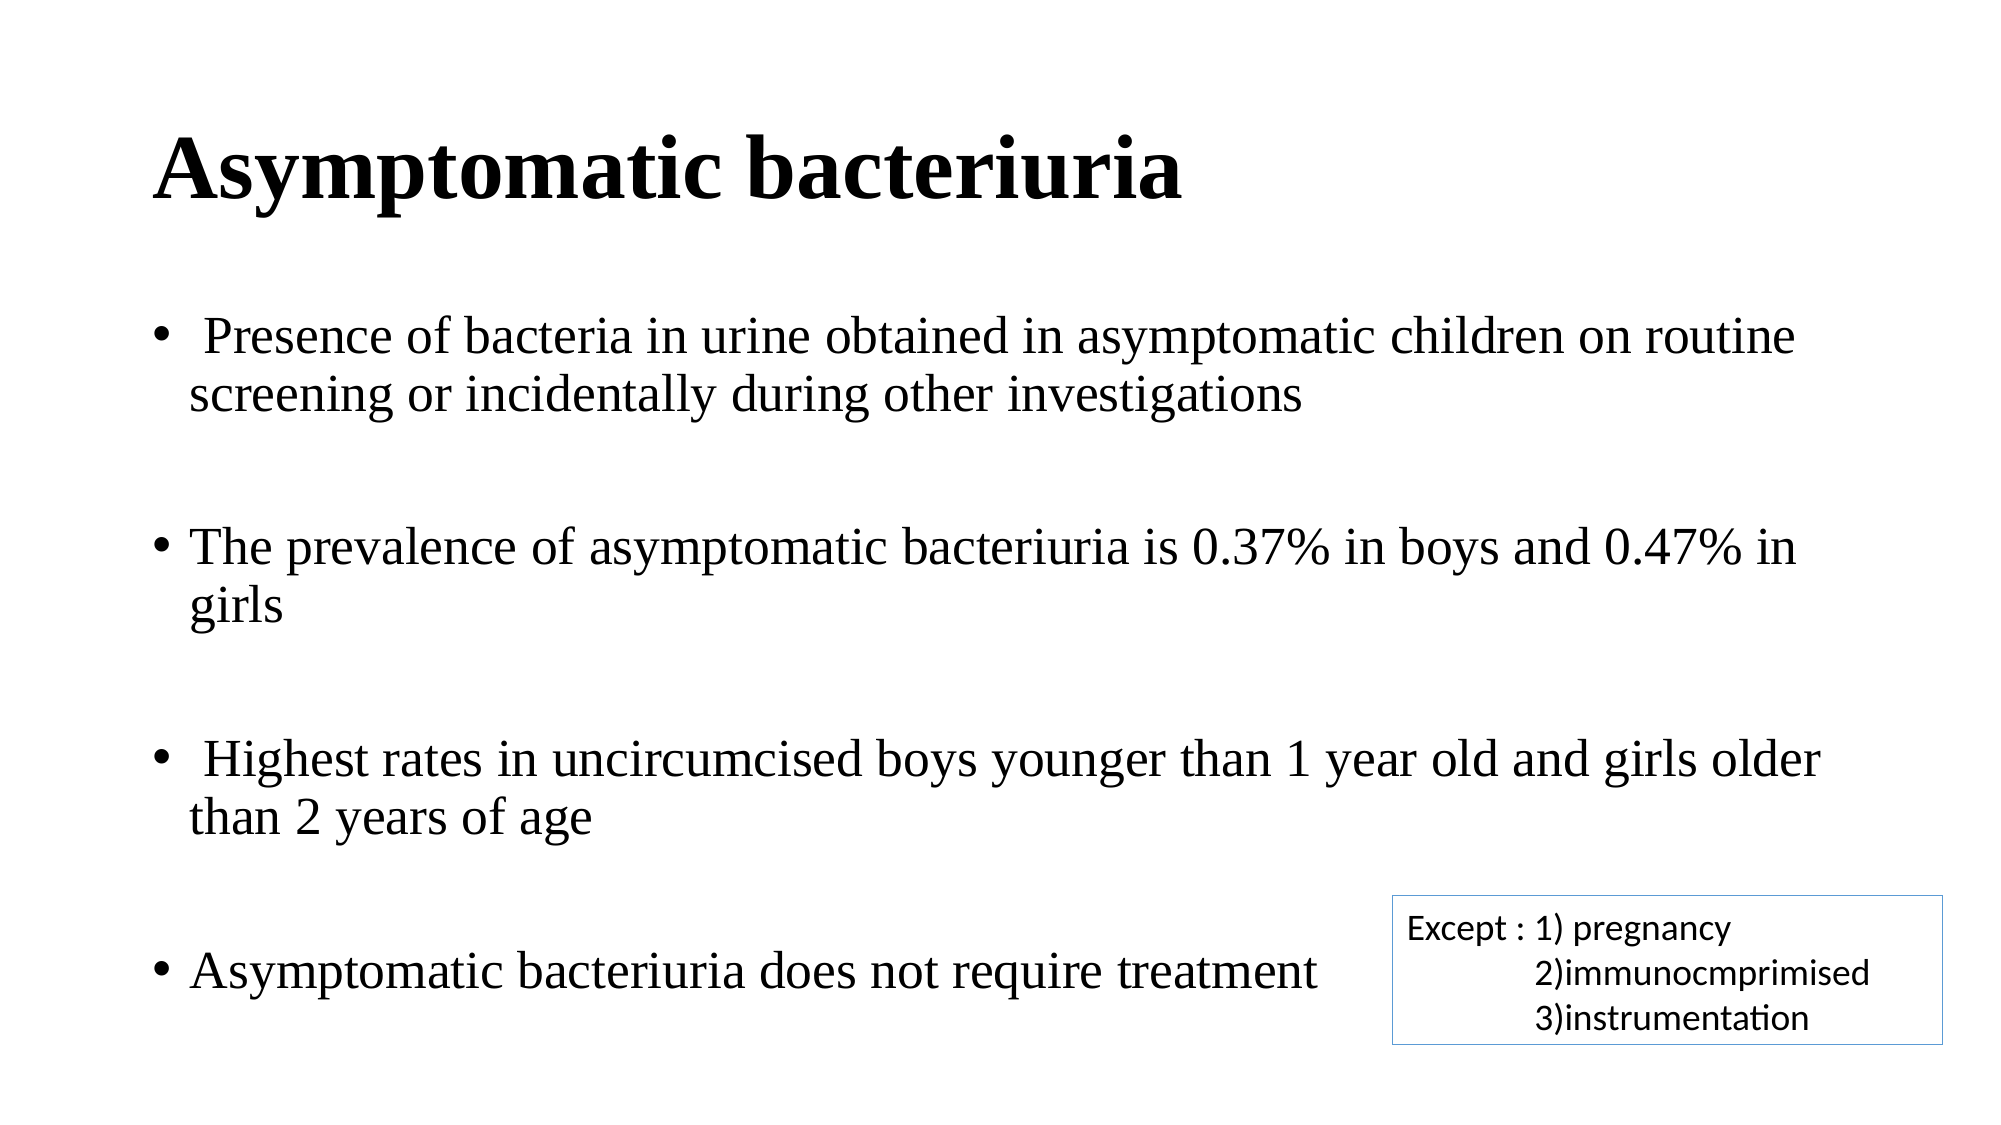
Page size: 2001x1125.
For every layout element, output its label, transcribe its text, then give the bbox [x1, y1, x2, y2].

title Asymptomatic bacteriuria [137, 59, 1863, 278]
text_box Except : 1) pregnancy 2)immunocmprimised 3)instrumentation [1392, 895, 1943, 1045]
list Presence of bacteria in urine obtained in asymptomatic children on routine screening or incidentally during other investigations The prevalence of asymptomatic bacteriuria is 0.37% in boys and 0.47% in girls Highest rates in uncircumcised boys younger than 1 year old and girls older than 2 years of age Asymptomatic bacteriuria does not require treatment [137, 299, 1863, 1014]
